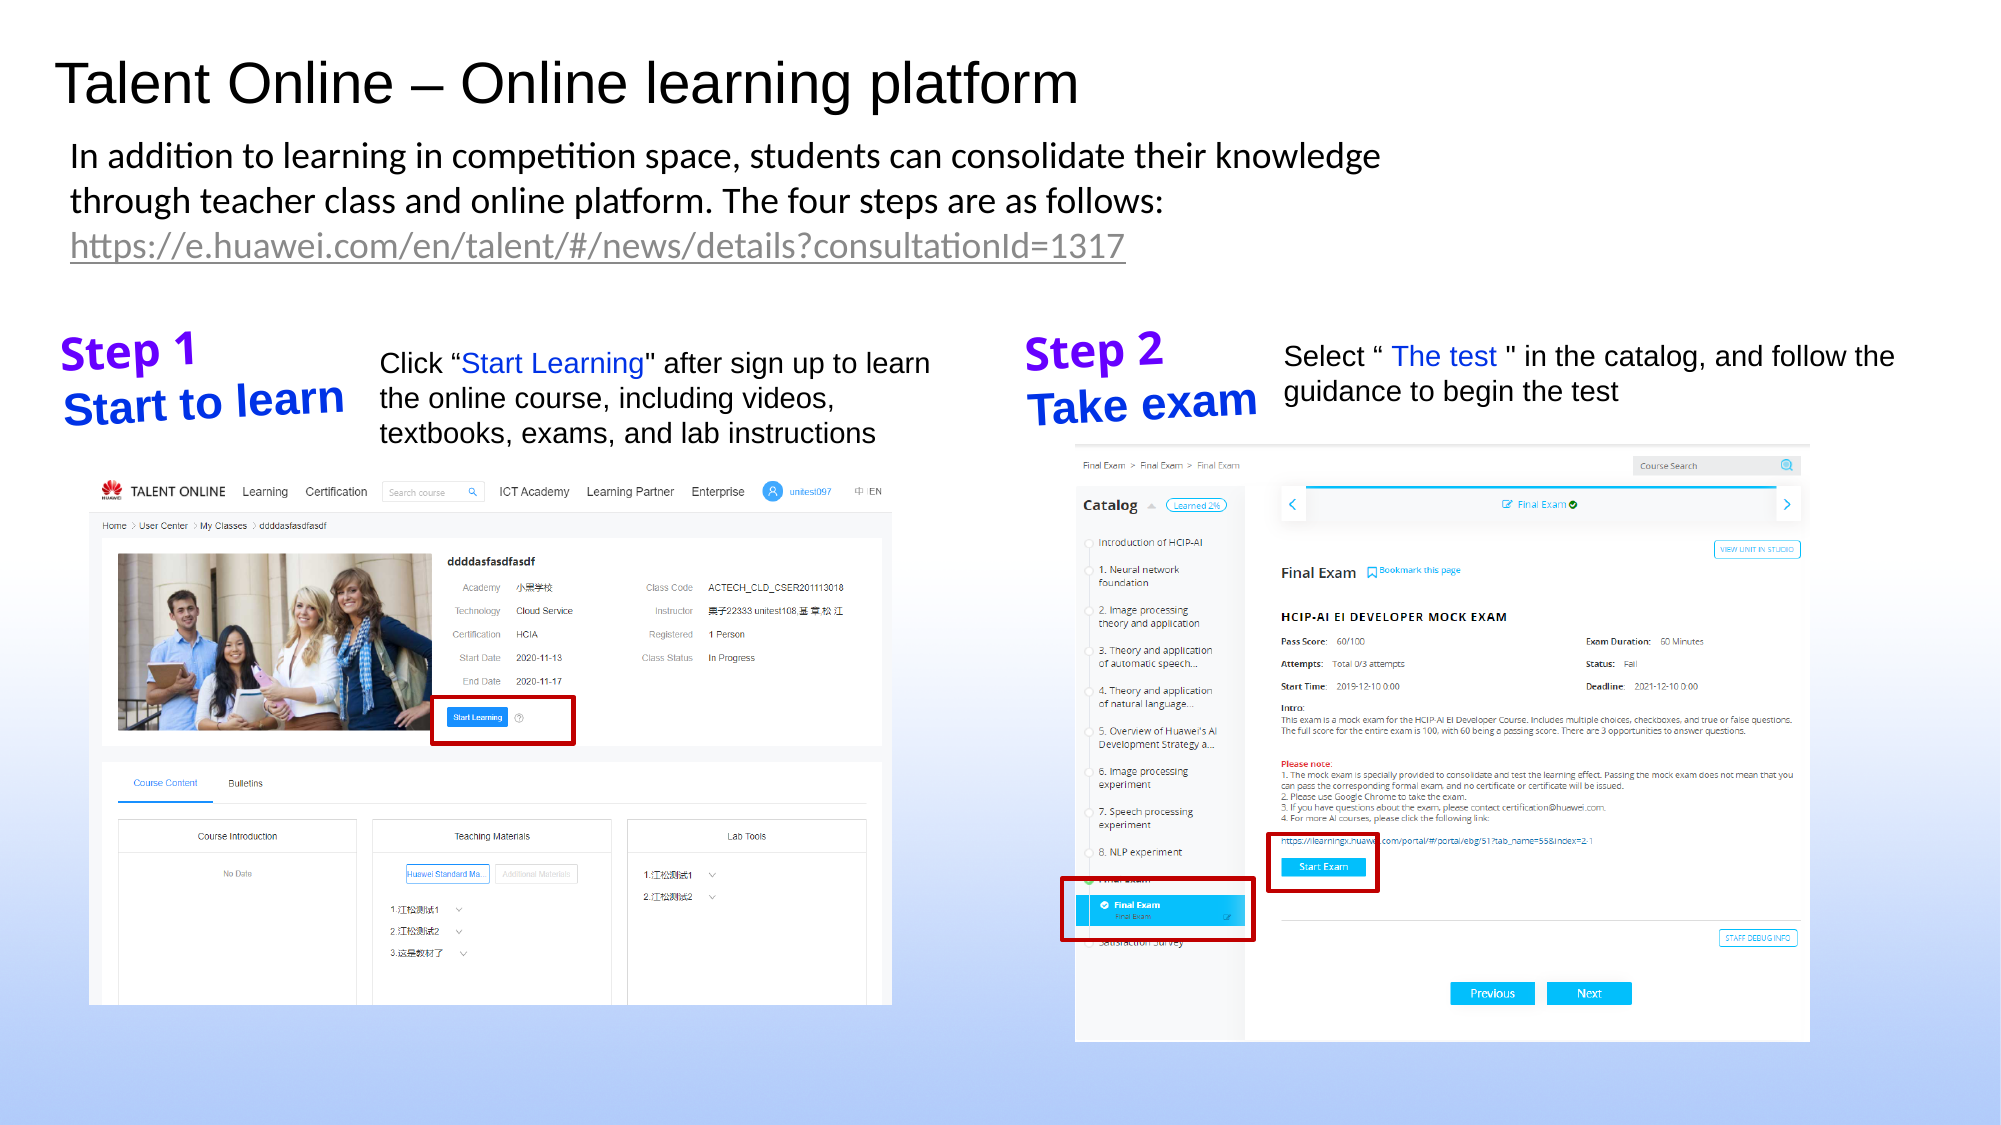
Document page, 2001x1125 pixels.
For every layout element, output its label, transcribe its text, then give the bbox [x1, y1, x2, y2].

text_box Click “Start Learning" after sign up to learn the online course, including videos, textbooks, exams, and lab instructions [364, 336, 967, 457]
text_box Talent Online – Online learning platform [54, 43, 1824, 112]
picture [0, 0, 2001, 1125]
text_box Step 1 Start to learn [43, 301, 387, 444]
text_box Step 2 Take exam [1007, 300, 1356, 444]
text_box [1062, 878, 1075, 940]
text_box In addition to learning in competition space, students can consolidate their knowledge through teacher class and online platform. The four steps are as follows: https://e.huawei.com/en/talent/#/news/details?consultationId=1317 [54, 124, 1418, 274]
text_box Select “ The test " in the catalog, and follow the guidance to begin the test [1268, 330, 1925, 415]
